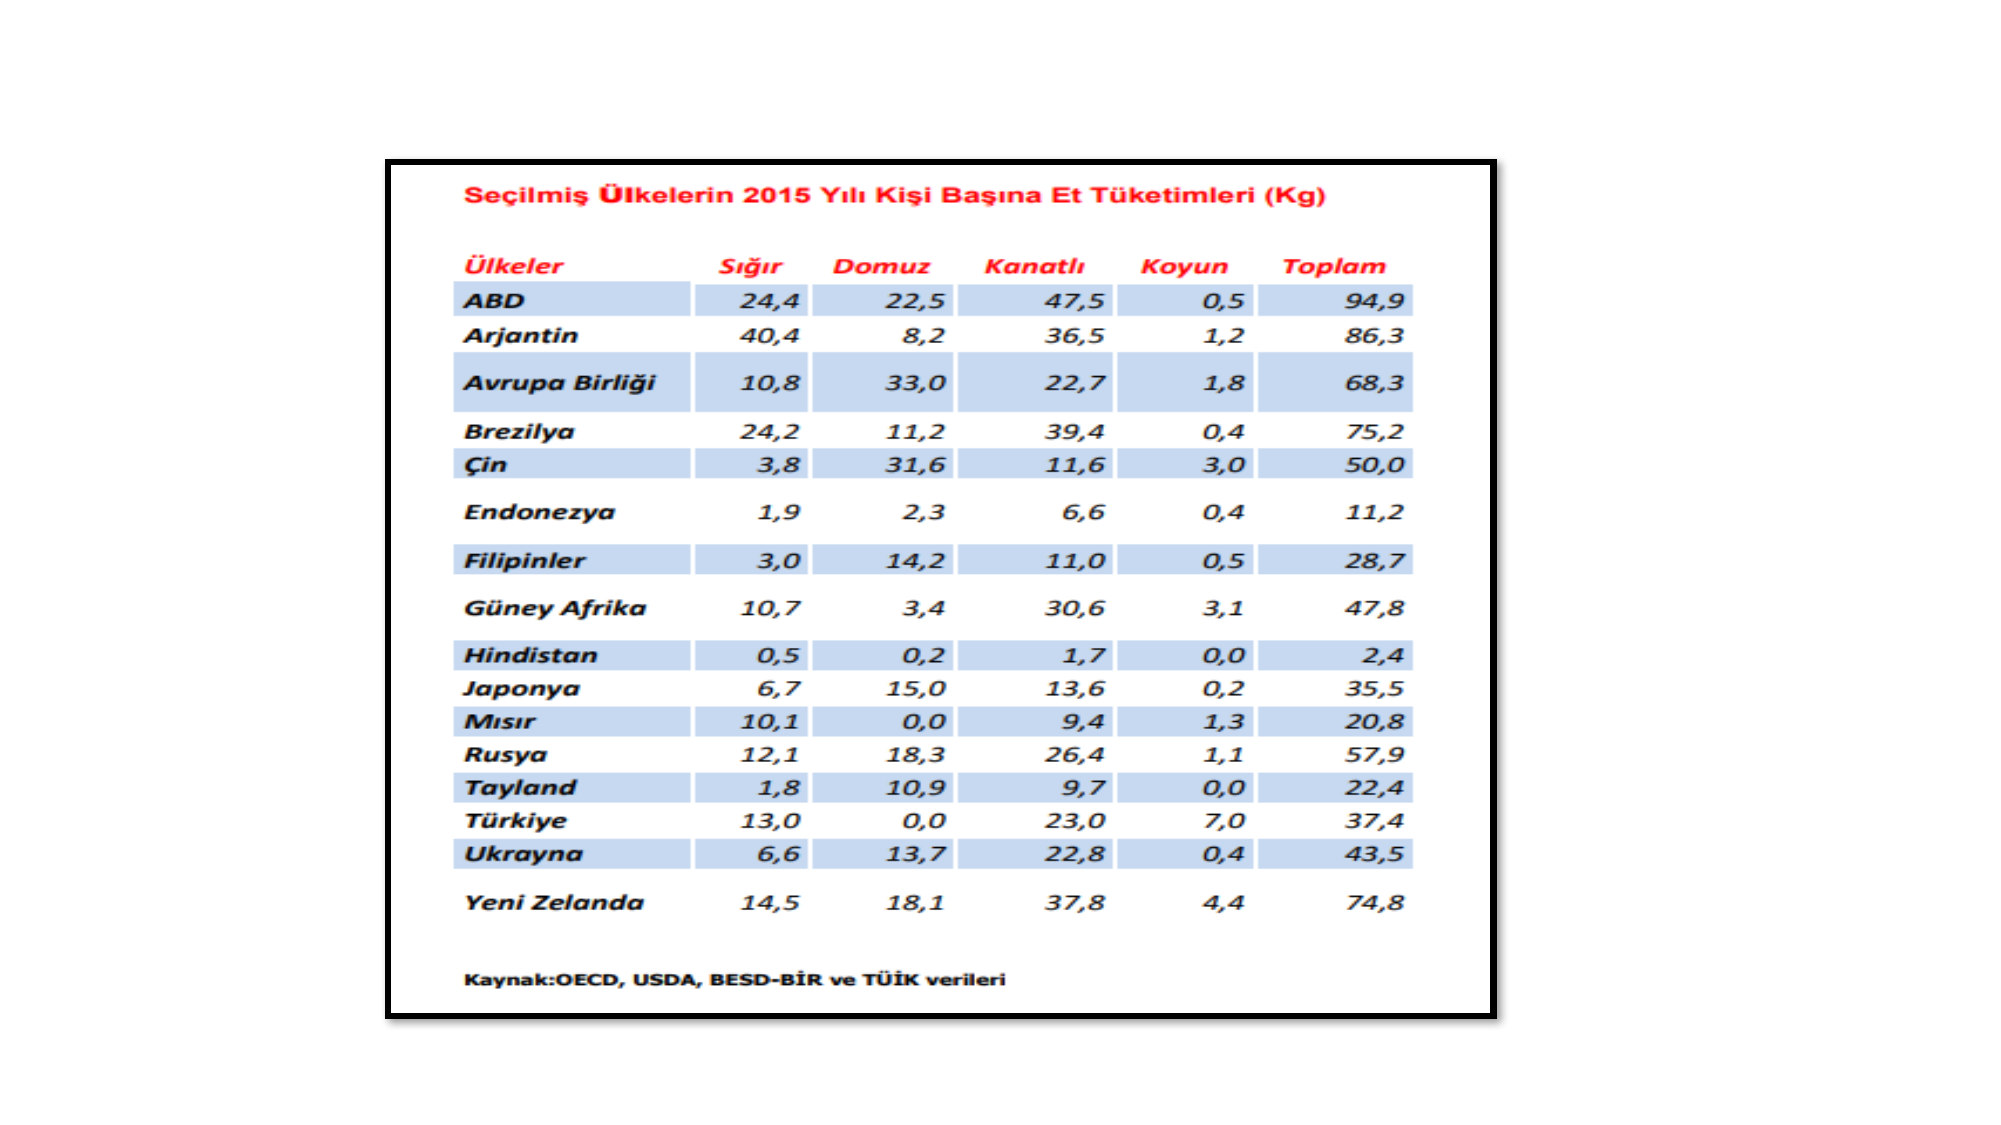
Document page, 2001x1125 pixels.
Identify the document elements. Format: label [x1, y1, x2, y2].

list [391, 165, 1491, 1014]
